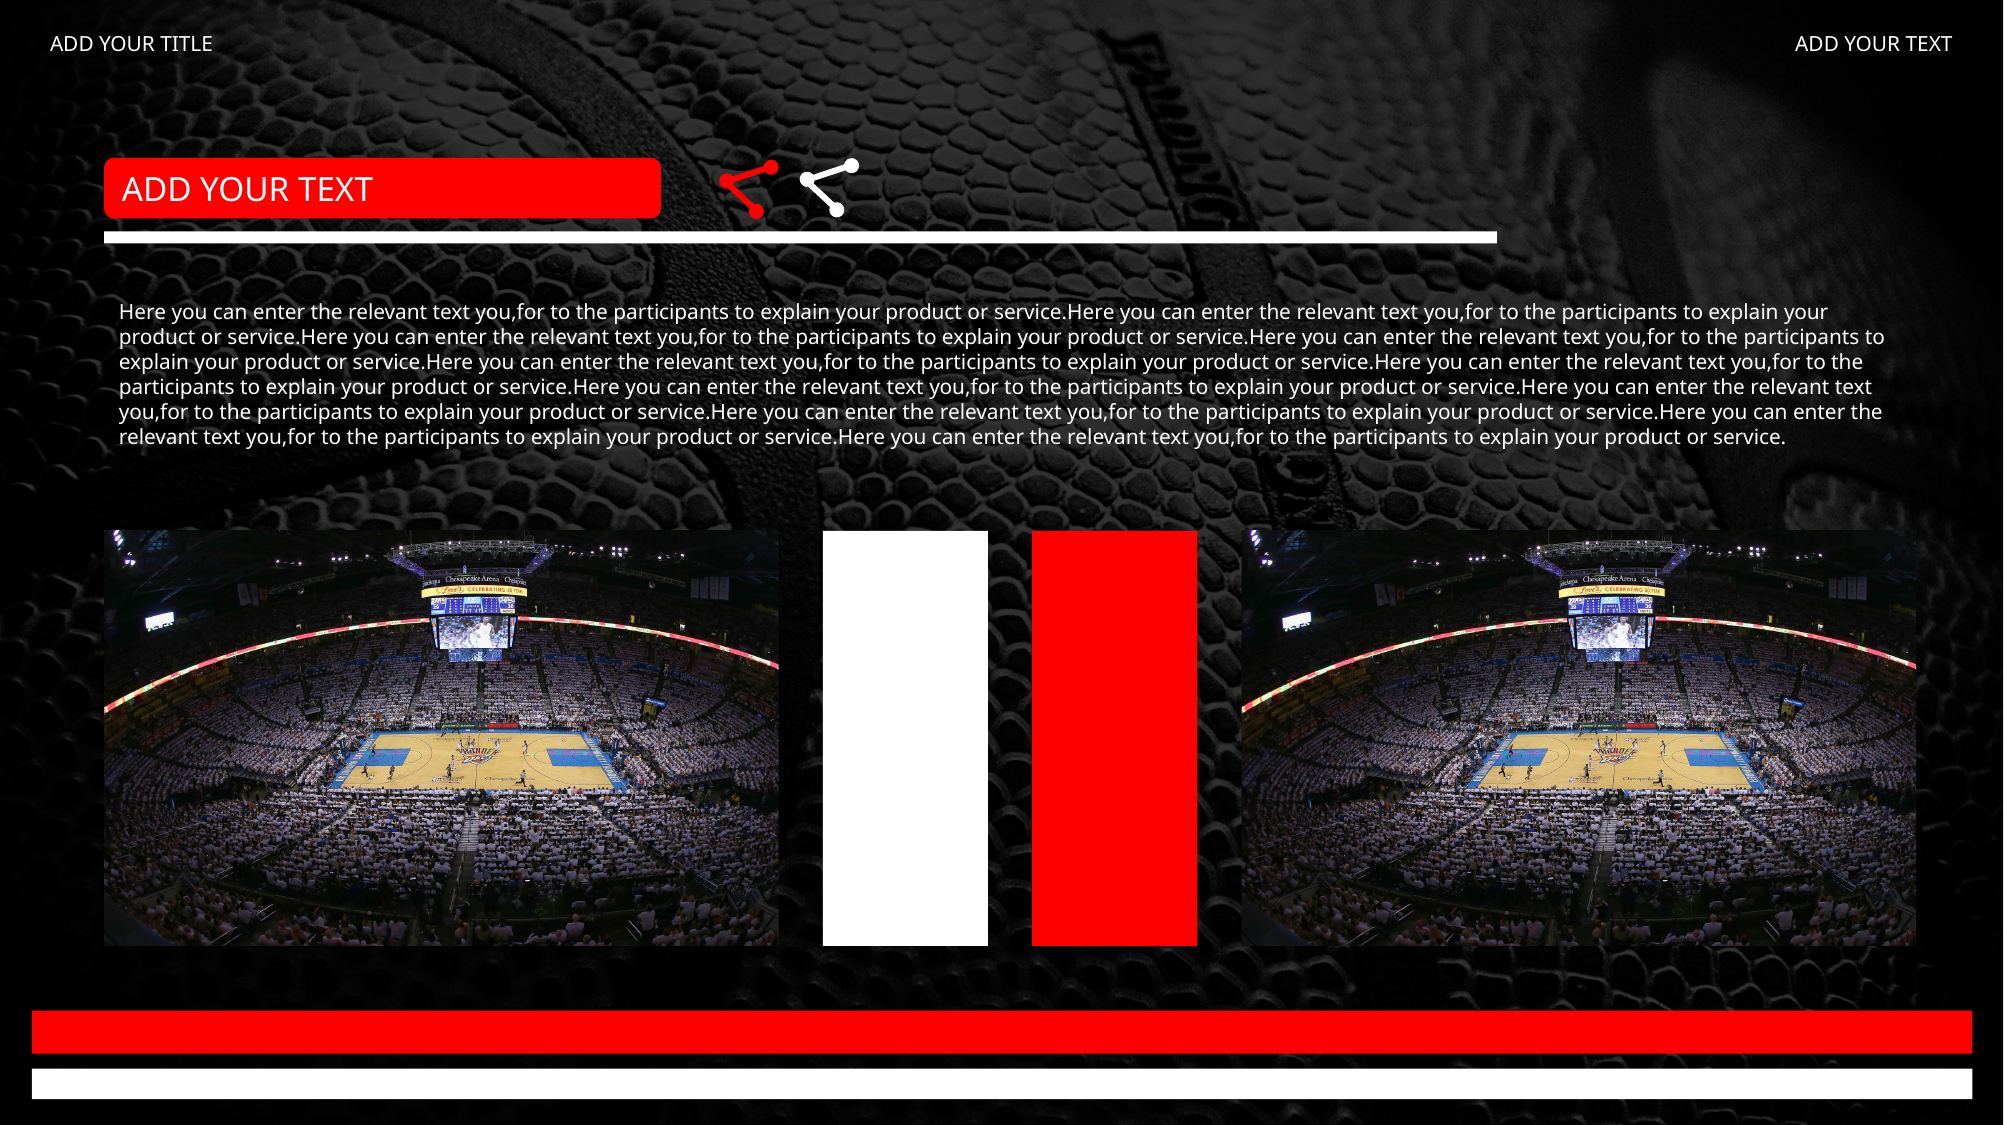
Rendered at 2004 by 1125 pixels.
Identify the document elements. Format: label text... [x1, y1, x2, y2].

text_box [31, 1068, 1973, 1100]
picture [0, 0, 2004, 1125]
text_box [104, 231, 1497, 244]
text_box [104, 530, 779, 946]
text_box [719, 159, 779, 219]
text_box ADD YOUR TEXT [104, 157, 661, 219]
text_box [31, 1010, 1973, 1054]
text_box [1241, 530, 1917, 946]
text_box [822, 530, 988, 946]
text_box ADD YOUR TITLE [35, 23, 228, 64]
text_box ADD YOUR TEXT [1780, 23, 1968, 64]
text_box [799, 158, 860, 218]
text_box [1032, 530, 1198, 946]
text_box Here you can enter the relevant text you,for to the participants to explain your product or service.Here you can enter the relevant text you,for to the participants to explain your product or service.Here you can enter the relevant text you,for to the participants to explain your product or service.Here you can enter the relevant text you,for to the participants to explain your product or service.Here you can enter the relevant text you,for to the participants to explain your product or service.Here you can enter the relevant text you,for to the participants to explain your product or service.Here you can enter the relevant text you,for to the participants to explain your product or service.Here you can enter the relevant text you,for to the participants to explain your product or service.Here you can enter the relevant text you,for to the participants to explain your product or service.Here you can enter the relevant text you,for to the participants to explain your product or service.Here you can enter the relevant text you,for to the participants to explain your product or service. [104, 291, 1917, 456]
